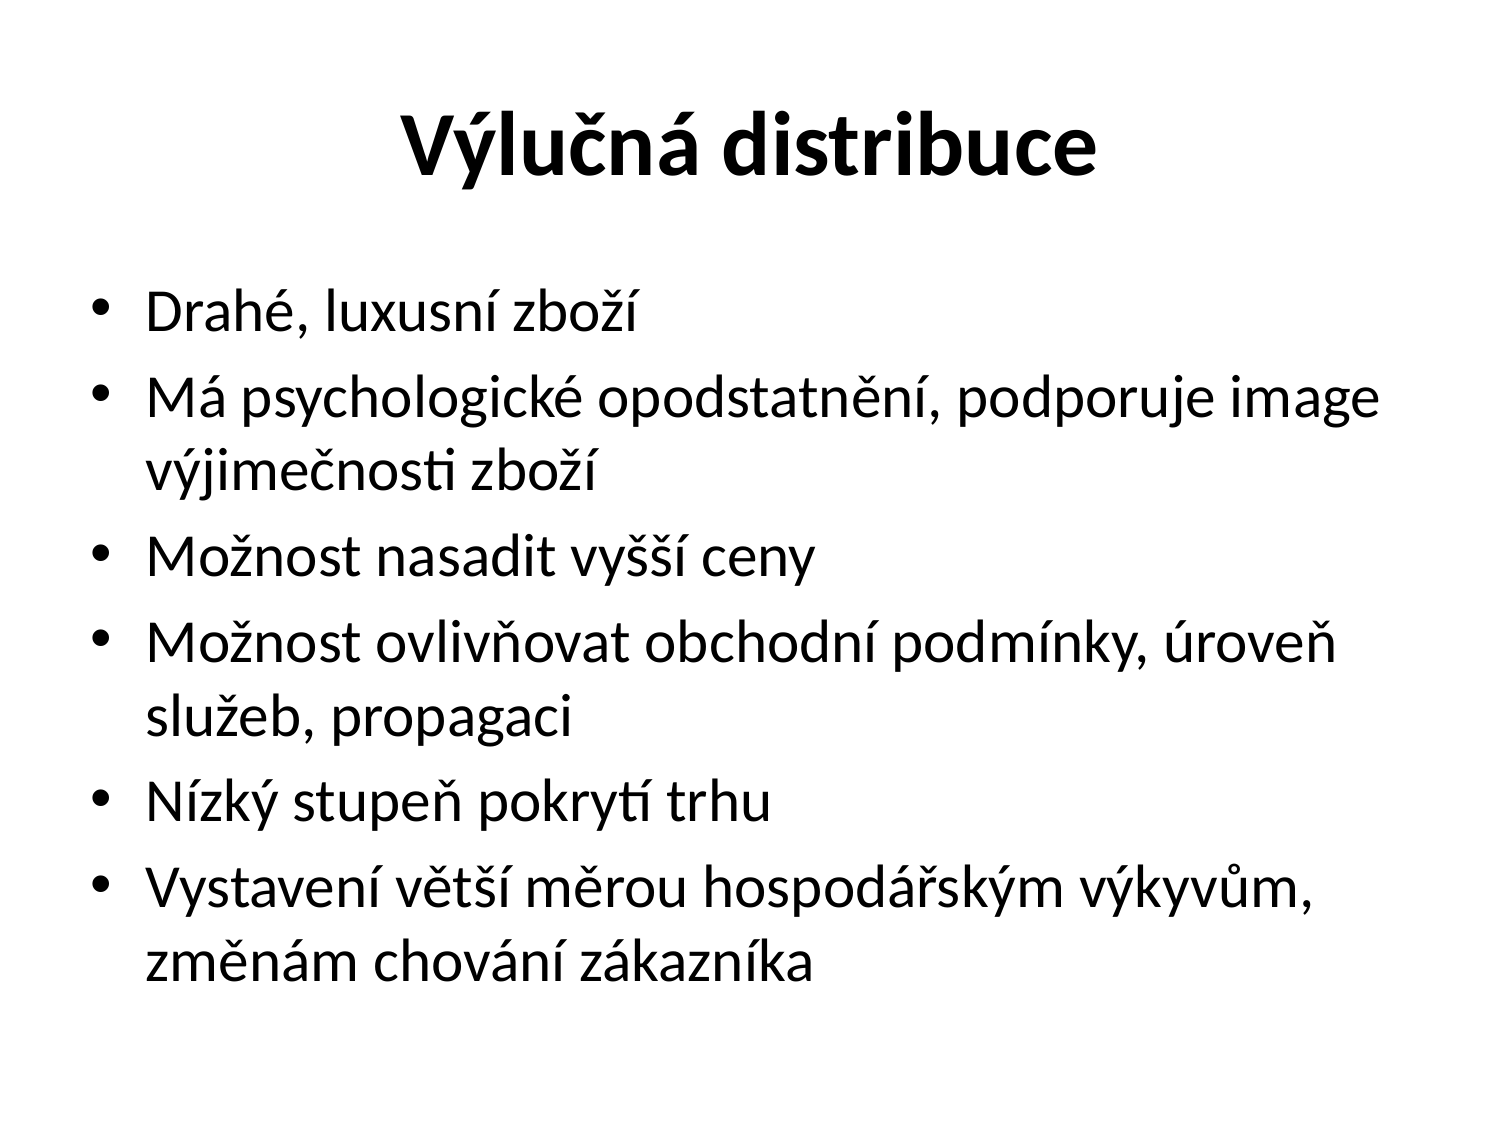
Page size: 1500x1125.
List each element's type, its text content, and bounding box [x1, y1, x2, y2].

list Drahé, luxusní zboží Má psychologické opodstatnění, podporuje image výjimečnosti zboží Možnost nasadit vyšší ceny Možnost ovlivňovat obchodní podmínky, úroveň služeb, propagaci Nízký stupeň pokrytí trhu Vystavení větší měrou hospodářským výkyvům, změnám chování zákazníka [75, 262, 1425, 1005]
title Výlučná distribuce [75, 45, 1425, 233]
